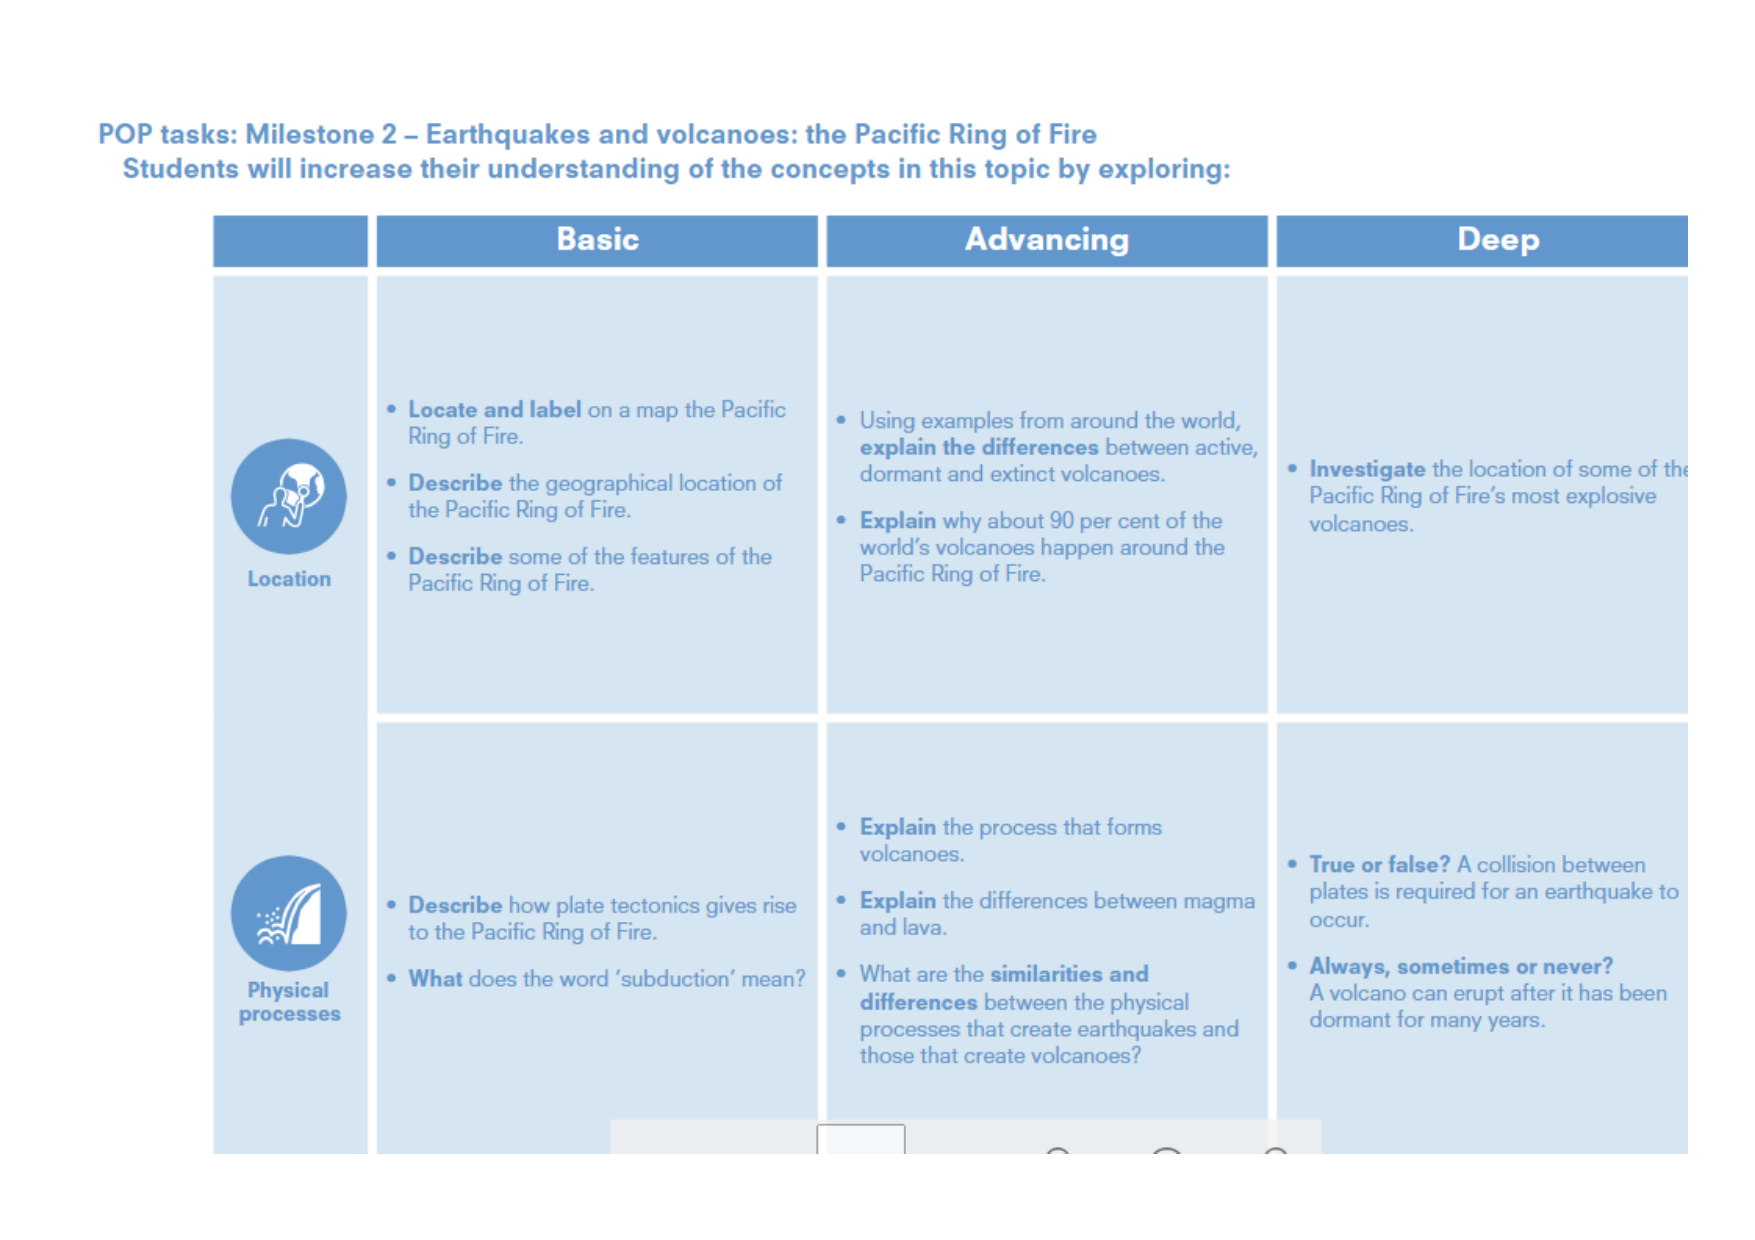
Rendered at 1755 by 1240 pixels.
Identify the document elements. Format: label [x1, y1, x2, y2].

picture [66, 85, 1688, 1154]
